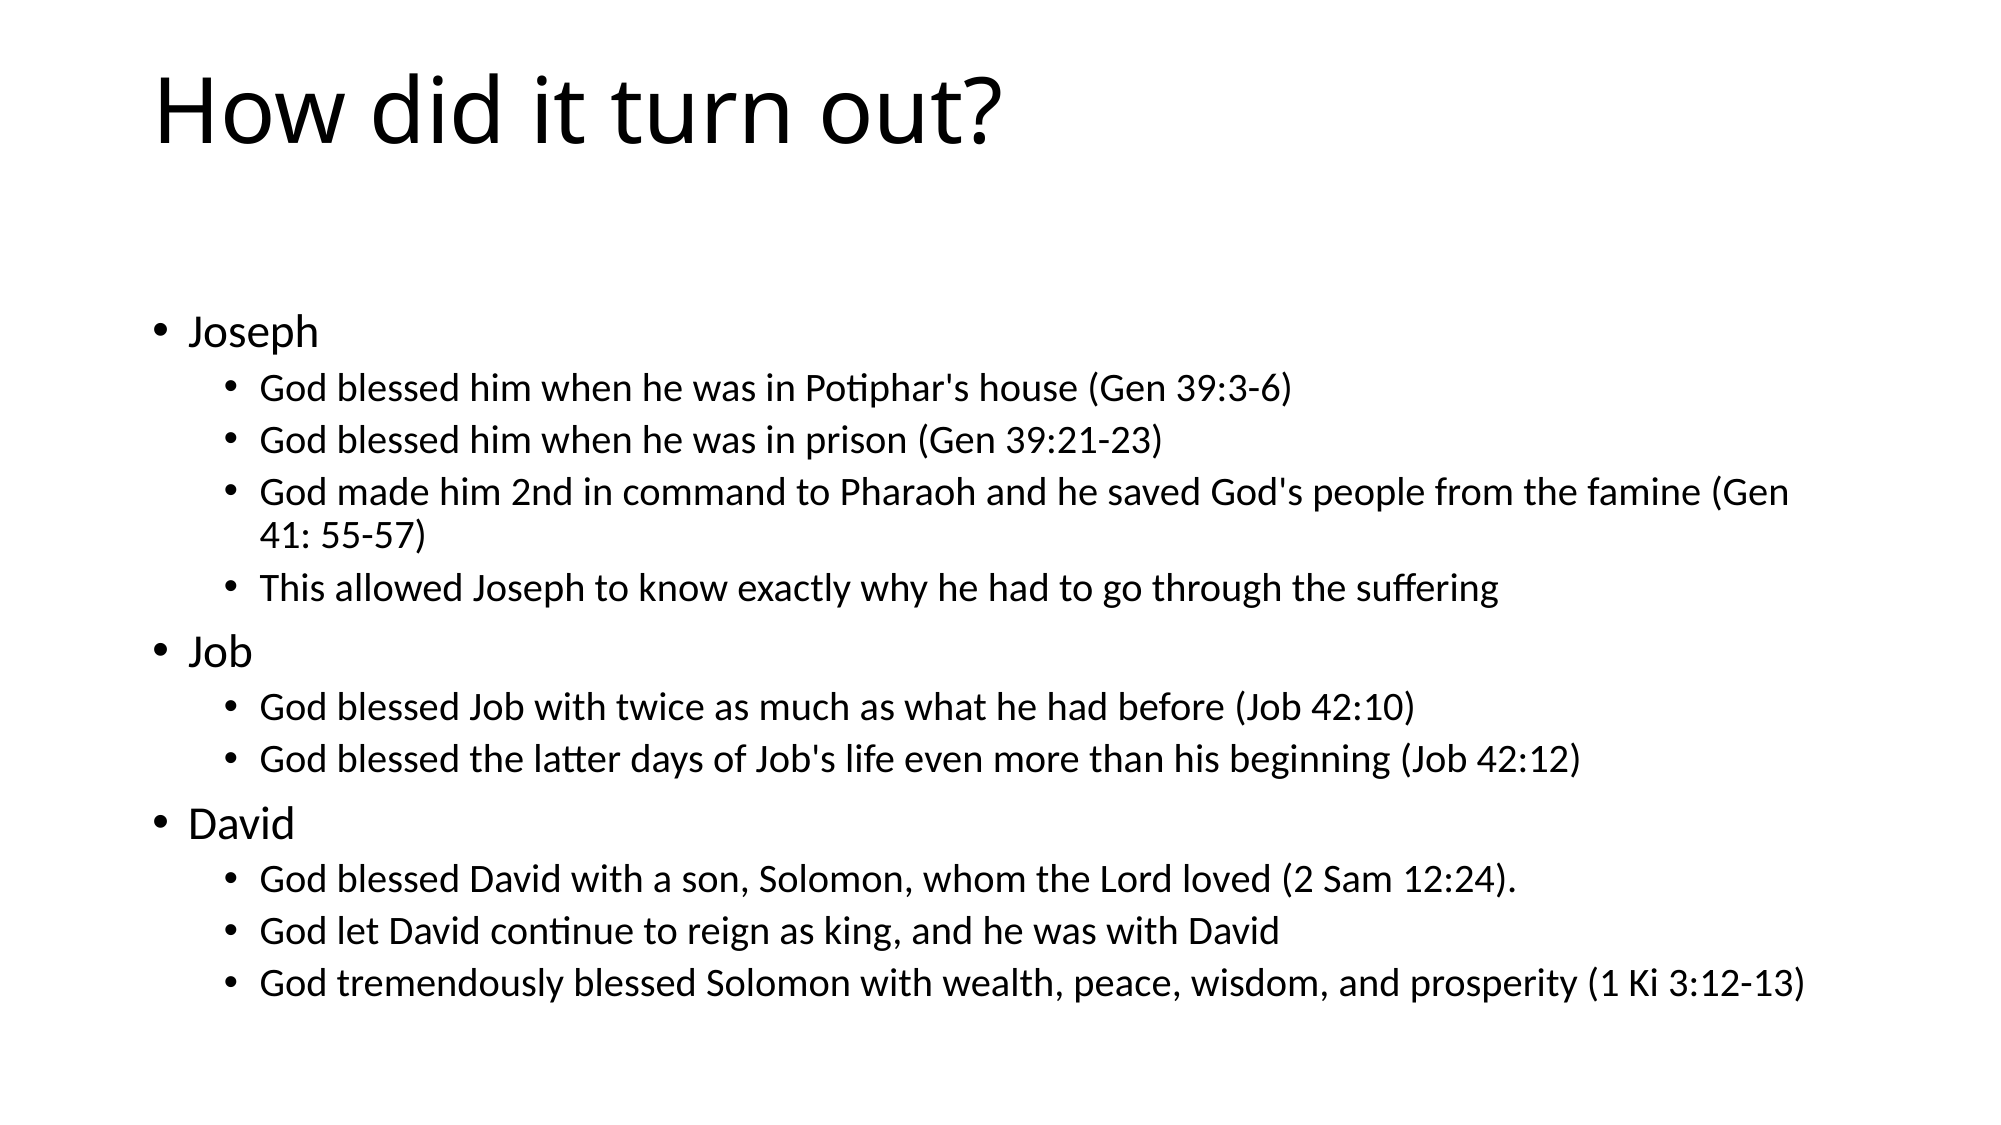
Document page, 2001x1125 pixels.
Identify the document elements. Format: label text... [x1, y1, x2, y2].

title How did it turn out? [137, 59, 1863, 278]
list Joseph God blessed him when he was in Potiphar's house (Gen 39:3-6) God blessed him when he was in prison (Gen 39:21-23) God made him 2nd in command to Pharaoh and he saved God's people from the famine (Gen 41: 55-57) This allowed Joseph to know exactly why he had to go through the suffering Job God blessed Job with twice as much as what he had before (Job 42:10) God blessed the latter days of Job's life even more than his beginning (Job 42:12) David God blessed David with a son, Solomon, whom the Lord loved (2 Sam 12:24). God let David continue to reign as king, and he was with David God tremendously blessed Solomon with wealth, peace, wisdom, and prosperity (1 Ki 3:12-13) [137, 299, 1863, 1014]
